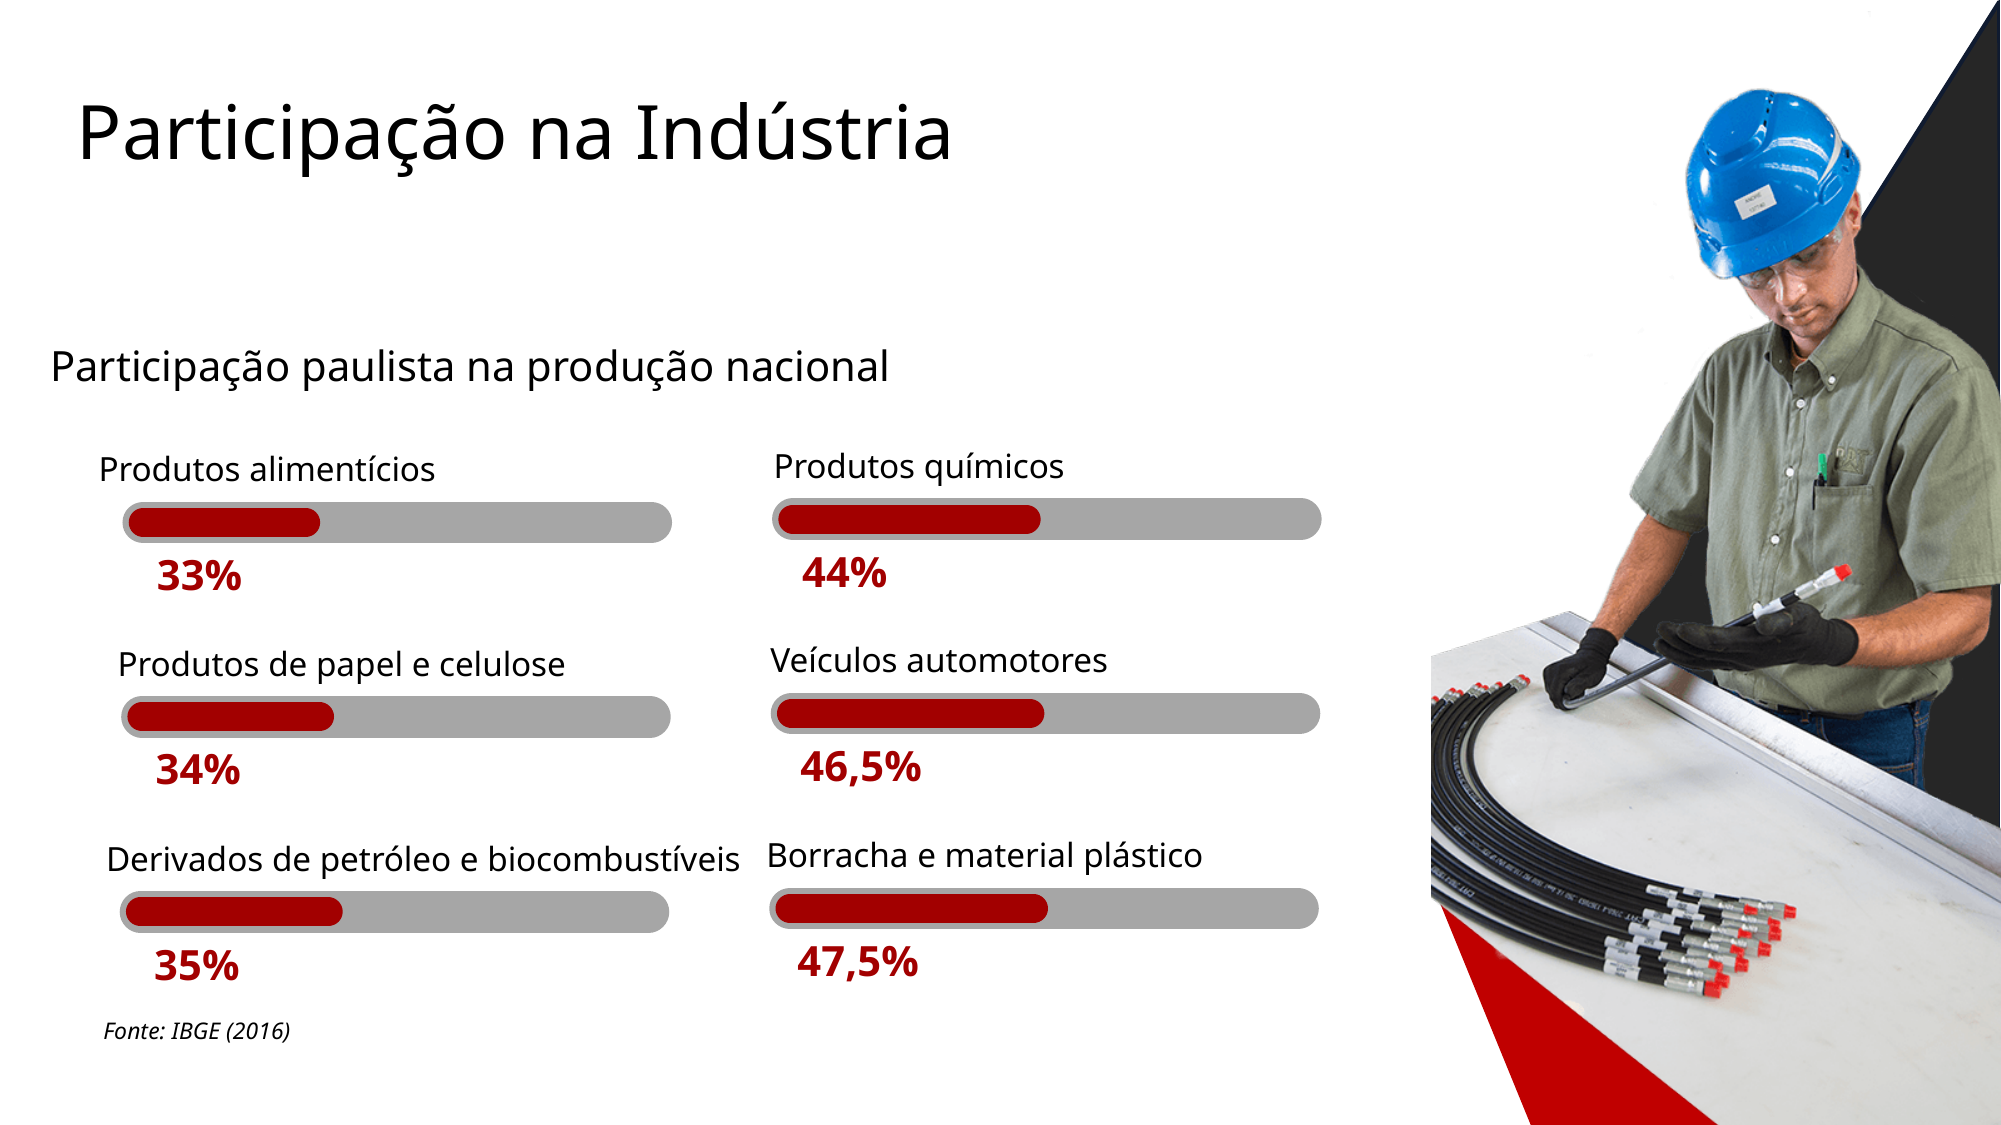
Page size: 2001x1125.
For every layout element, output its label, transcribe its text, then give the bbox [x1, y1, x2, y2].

text_box [1991, 0, 2000, 10]
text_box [120, 437, 1302, 997]
picture [1430, 11, 2001, 1125]
title Participação na Indústria [70, 88, 1241, 306]
text_box Participação paulista na produção nacional [35, 331, 906, 397]
text_box Fonte: IBGE (2016) [88, 1012, 703, 1078]
